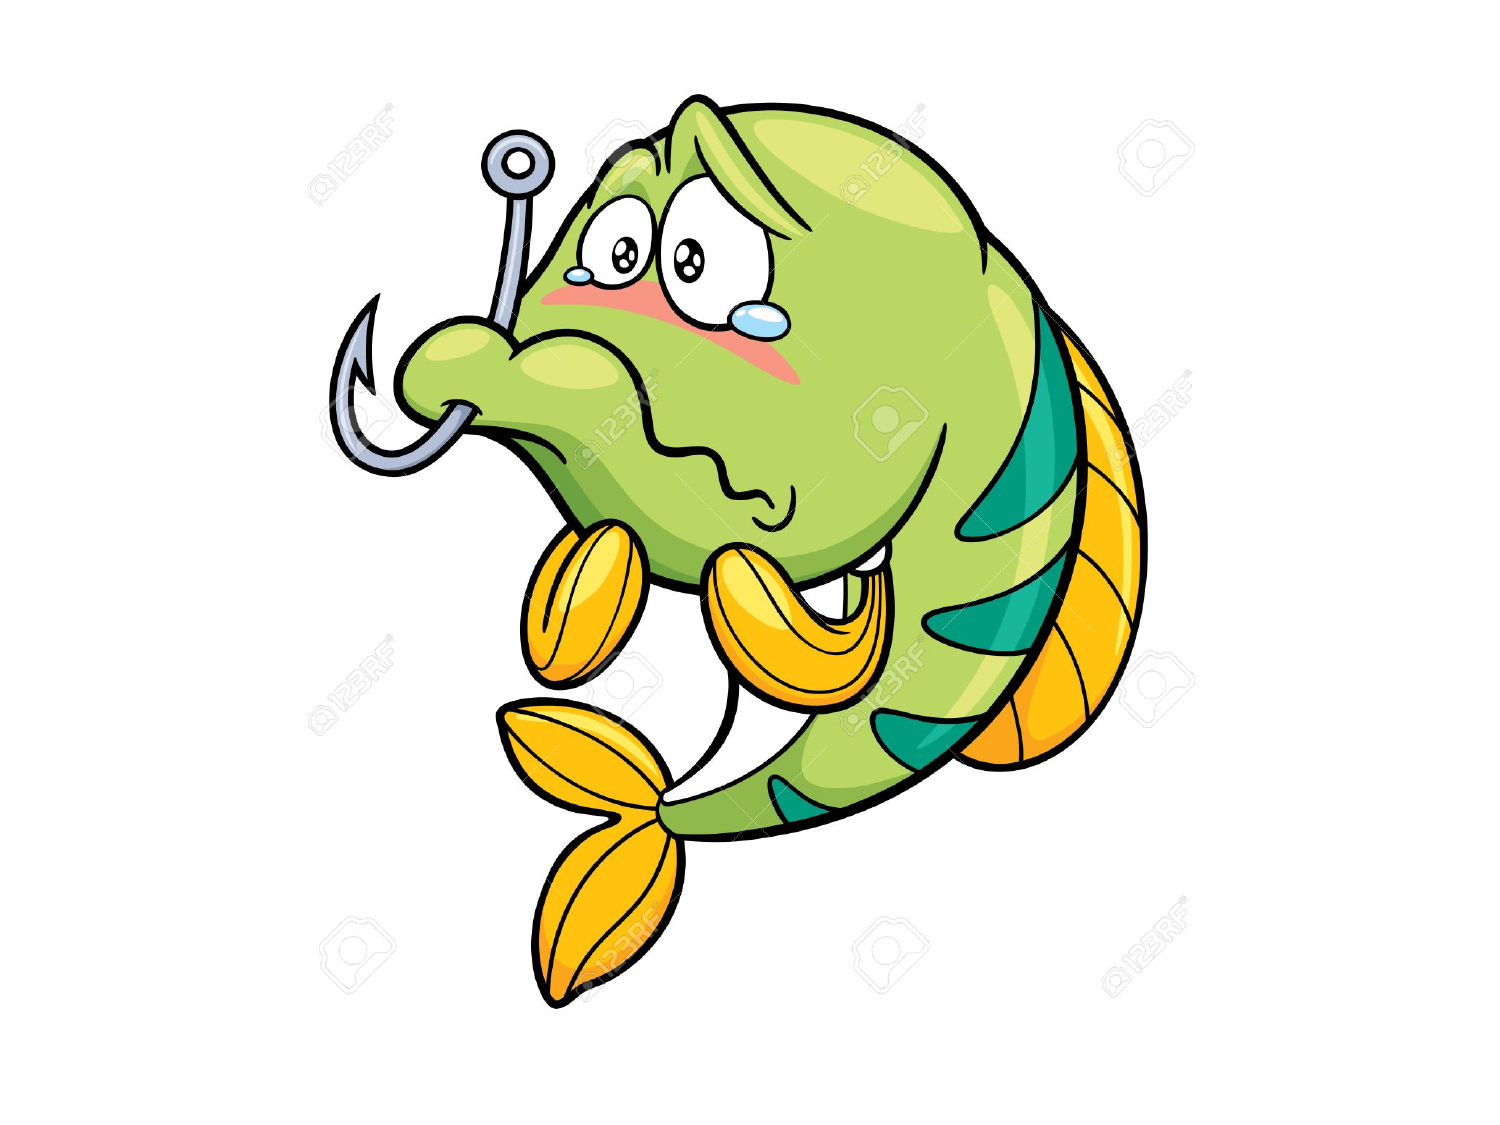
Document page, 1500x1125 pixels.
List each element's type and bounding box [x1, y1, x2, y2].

text_box [279, 79, 1220, 1046]
